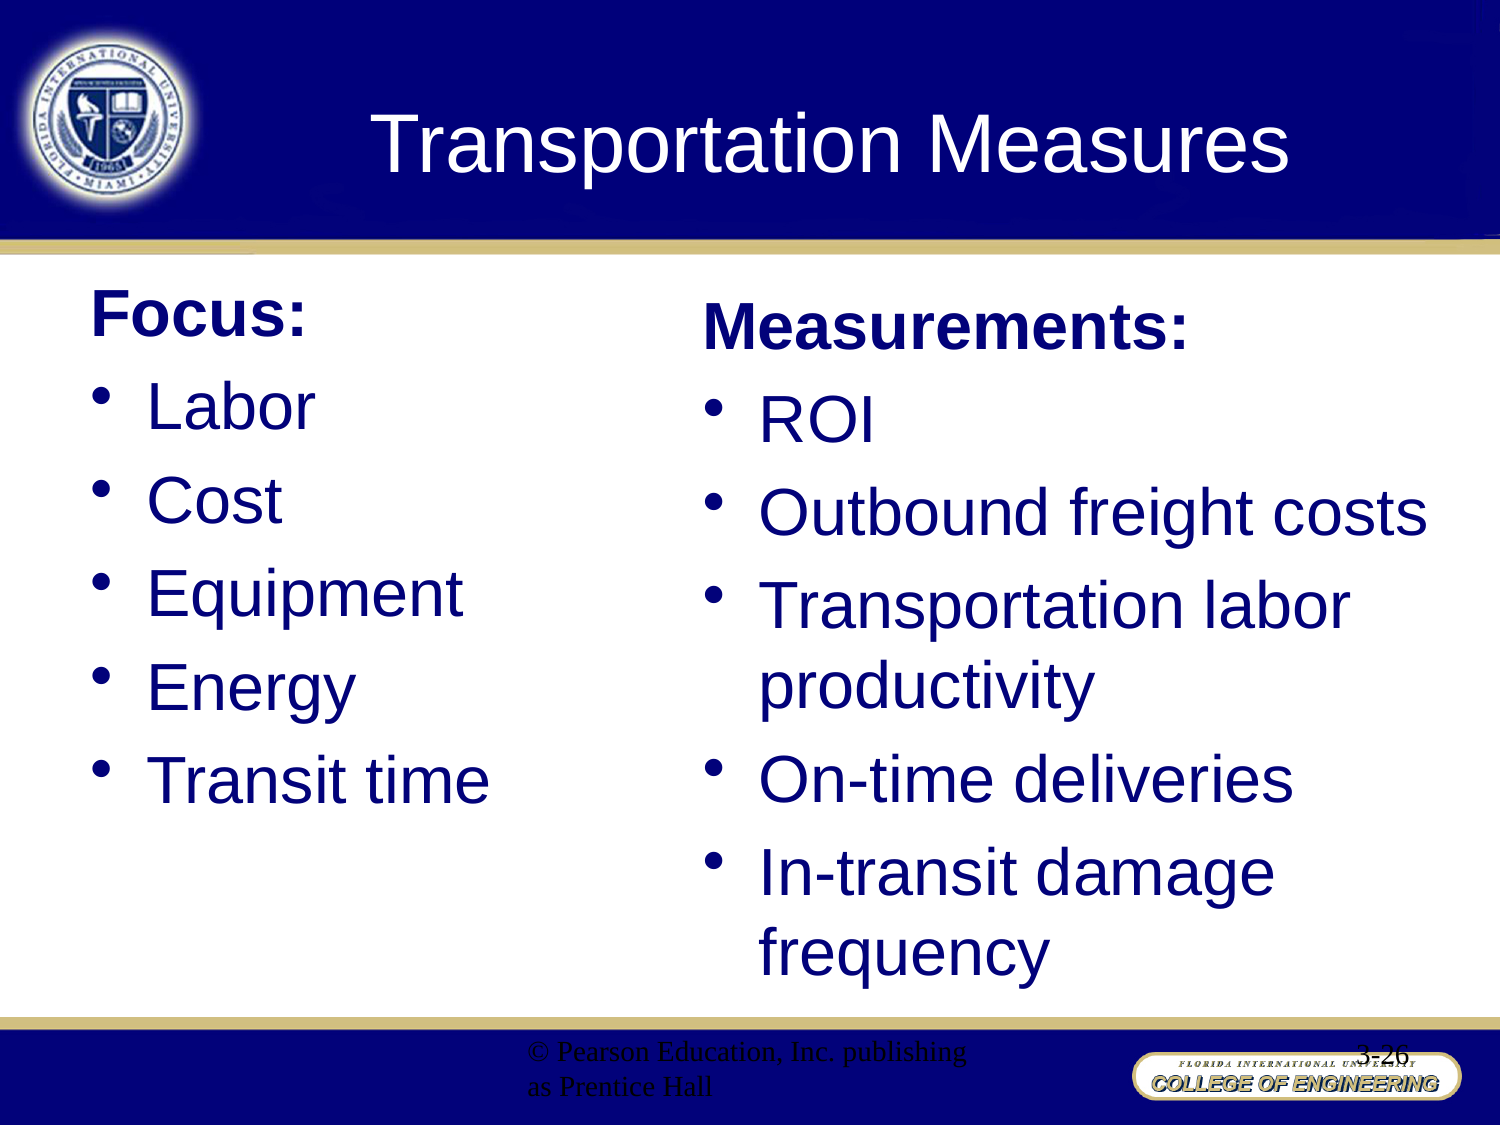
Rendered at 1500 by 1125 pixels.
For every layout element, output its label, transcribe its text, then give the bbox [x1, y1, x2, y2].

footer © Pearson Education, Inc. publishing as Prentice Hall [512, 1024, 988, 1103]
title Transportation Measures [199, 44, 1463, 233]
picture [0, 0, 1500, 1125]
slide_number 3-26 [1074, 1027, 1426, 1088]
text_box Measurements: ROI Outbound freight costs Transportation labor productivity On-time deliveries In-transit damage frequency [687, 274, 1463, 1018]
list Focus: Labor Cost Equipment Energy Transit time [74, 262, 526, 1006]
